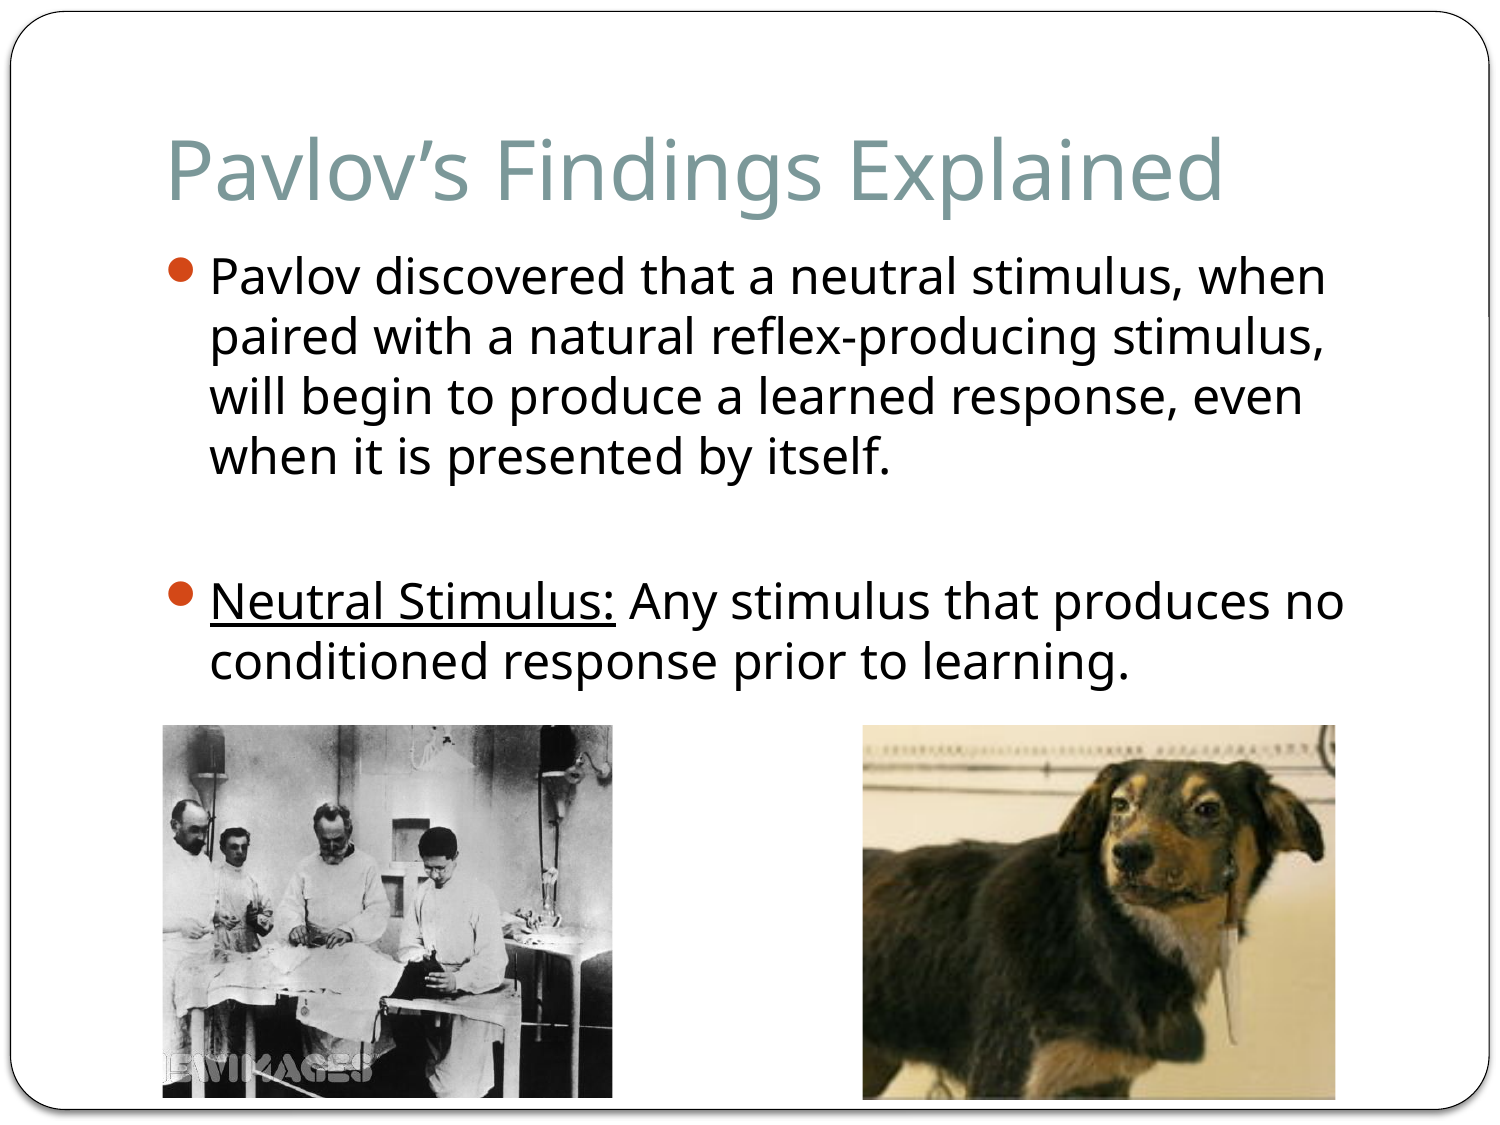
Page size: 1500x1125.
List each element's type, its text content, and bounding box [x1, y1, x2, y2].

title Pavlov’s Findings Explained [150, 45, 1425, 233]
picture [162, 724, 613, 1099]
list Pavlov discovered that a neutral stimulus, when paired with a natural reflex-producing stimulus, will begin to produce a learned response, even when it is presented by itself. Neutral Stimulus: Any stimulus that produces no conditioned response prior to learning. [150, 237, 1425, 988]
picture [862, 724, 1336, 1101]
